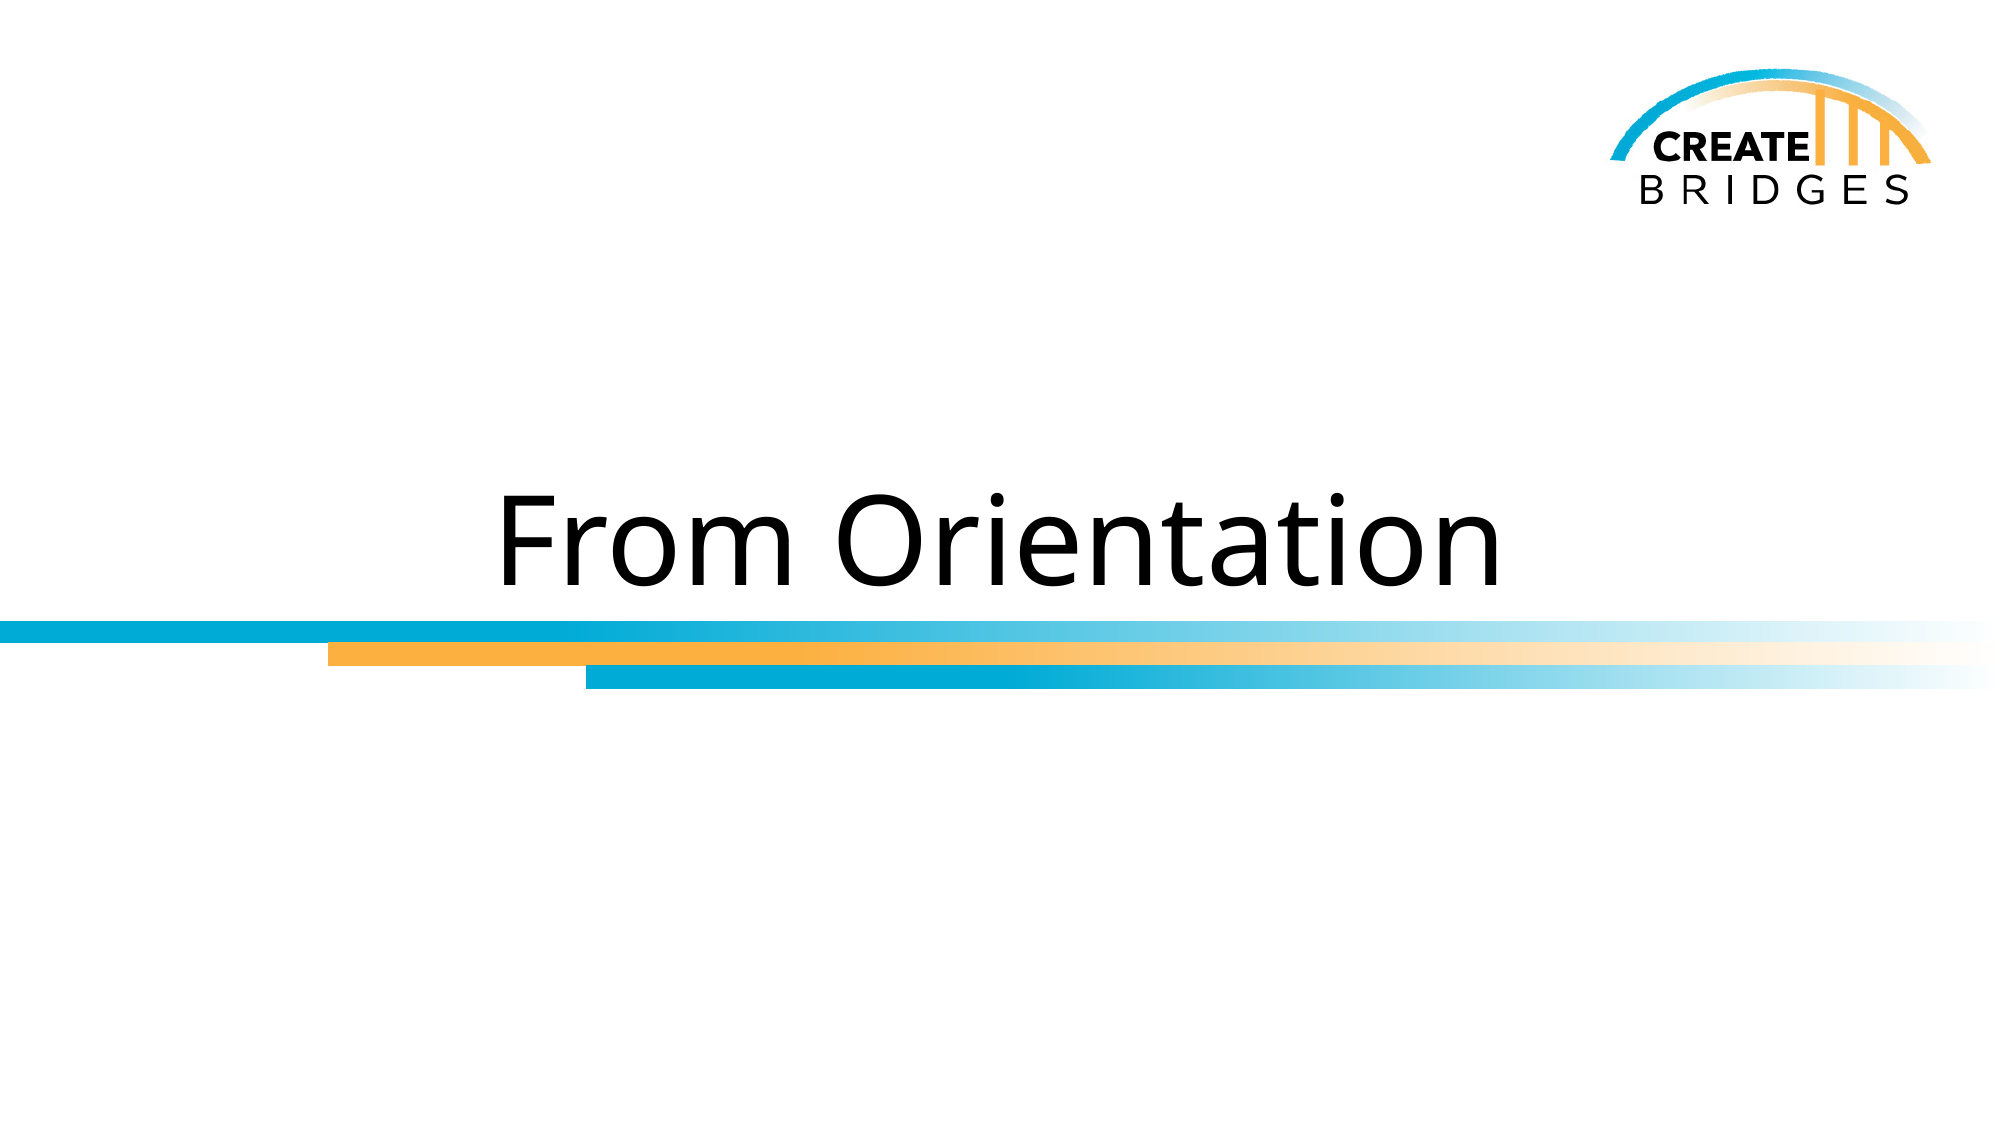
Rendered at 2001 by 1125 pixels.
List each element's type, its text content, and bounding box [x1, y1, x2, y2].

title From Orientation [137, 415, 1863, 621]
picture [1595, 41, 1962, 251]
